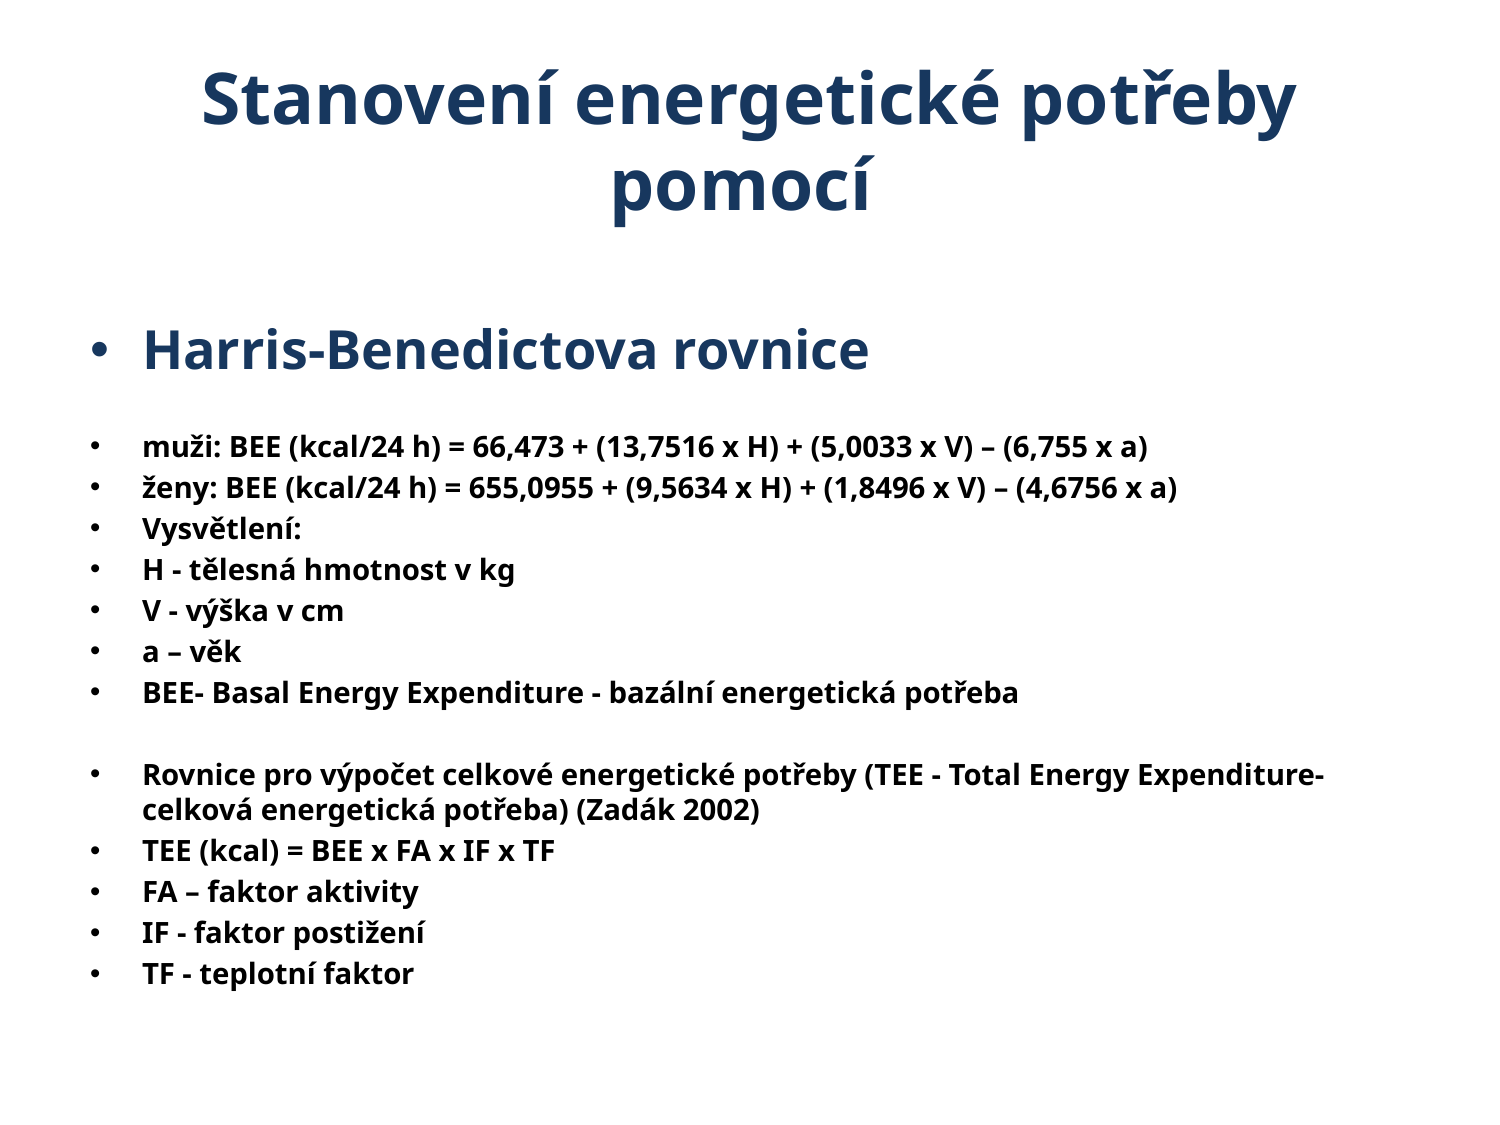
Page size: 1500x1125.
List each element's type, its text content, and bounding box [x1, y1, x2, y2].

list Harris-Benedictova rovnice muži: BEE (kcal/24 h) = 66,473 + (13,7516 x H) + (5,0033 x V) – (6,755 x a) ženy: BEE (kcal/24 h) = 655,0955 + (9,5634 x H) + (1,8496 x V) – (4,6756 x a) Vysvětlení: H - tělesná hmotnost v kg V - výška v cm a – věk BEE- Basal Energy Expenditure - bazální energetická potřeba Rovnice pro výpočet celkové energetické potřeby (TEE - Total Energy Expenditure- celková energetická potřeba) (Zadák 2002) TEE (kcal) = BEE x FA x IF x TF FA – faktor aktivity IF - faktor postižení TF - teplotní faktor [75, 262, 1425, 1005]
title Stanovení energetické potřeby pomocí [75, 45, 1425, 233]
